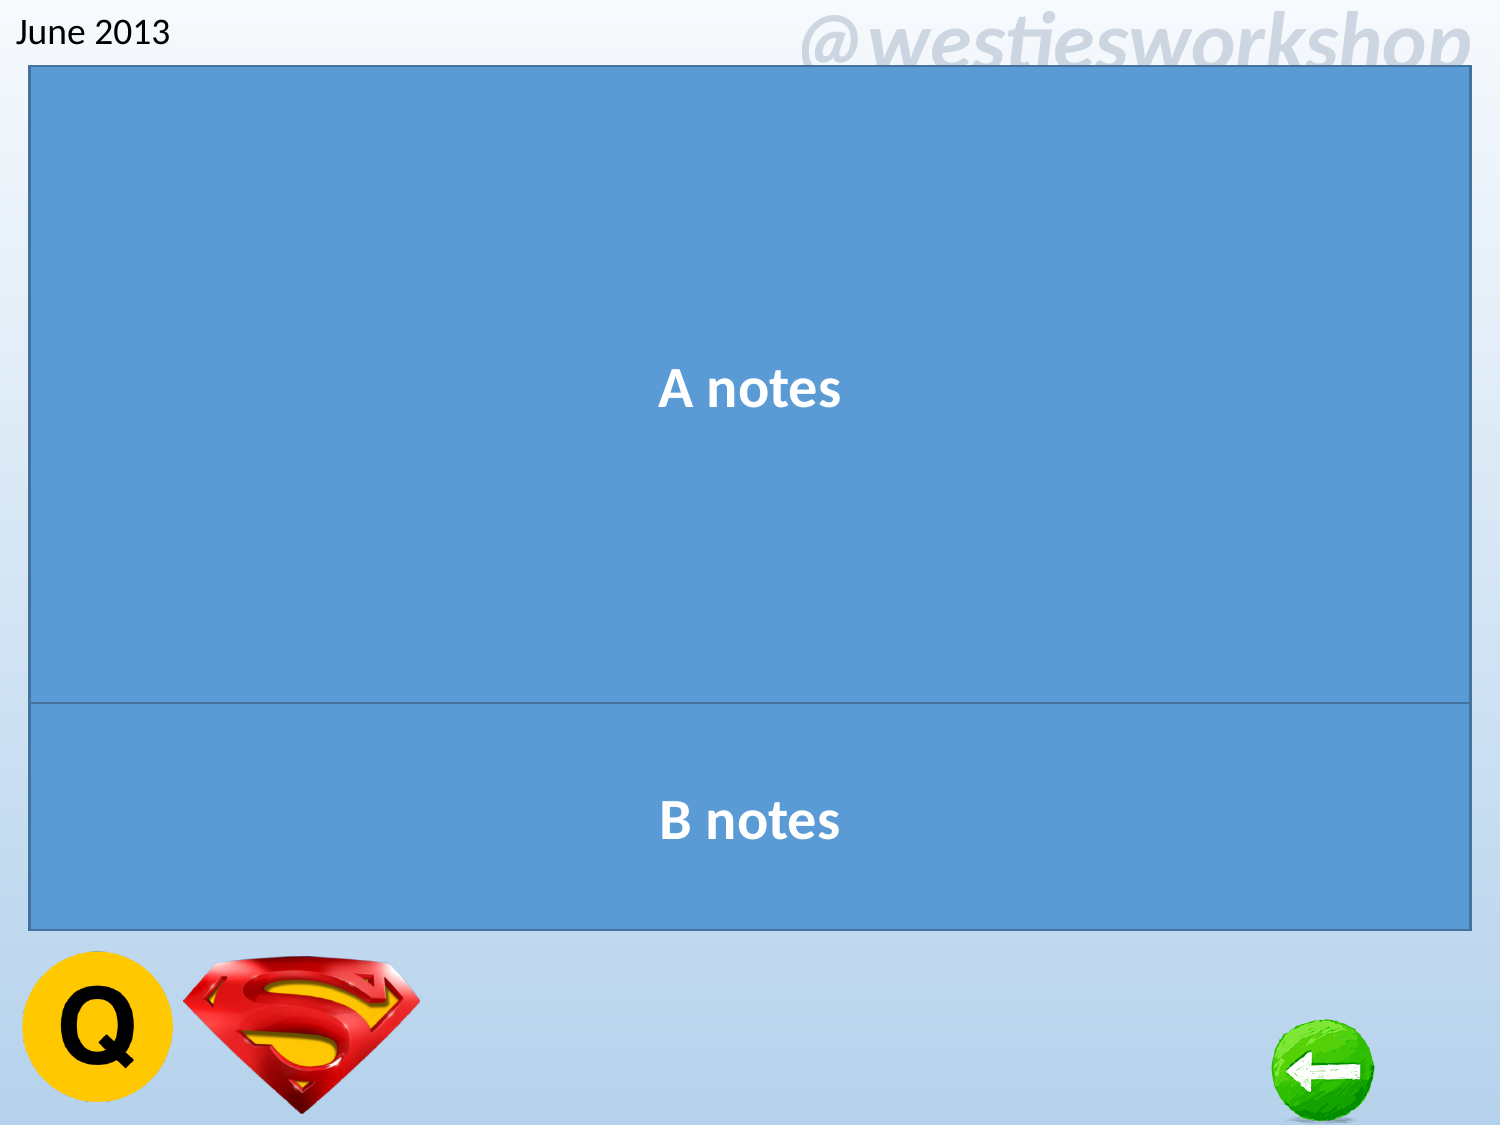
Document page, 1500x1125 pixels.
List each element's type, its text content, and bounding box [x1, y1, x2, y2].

picture [1269, 1019, 1376, 1125]
picture [0, 66, 1471, 1125]
text_box June 2013 [1, 0, 186, 60]
